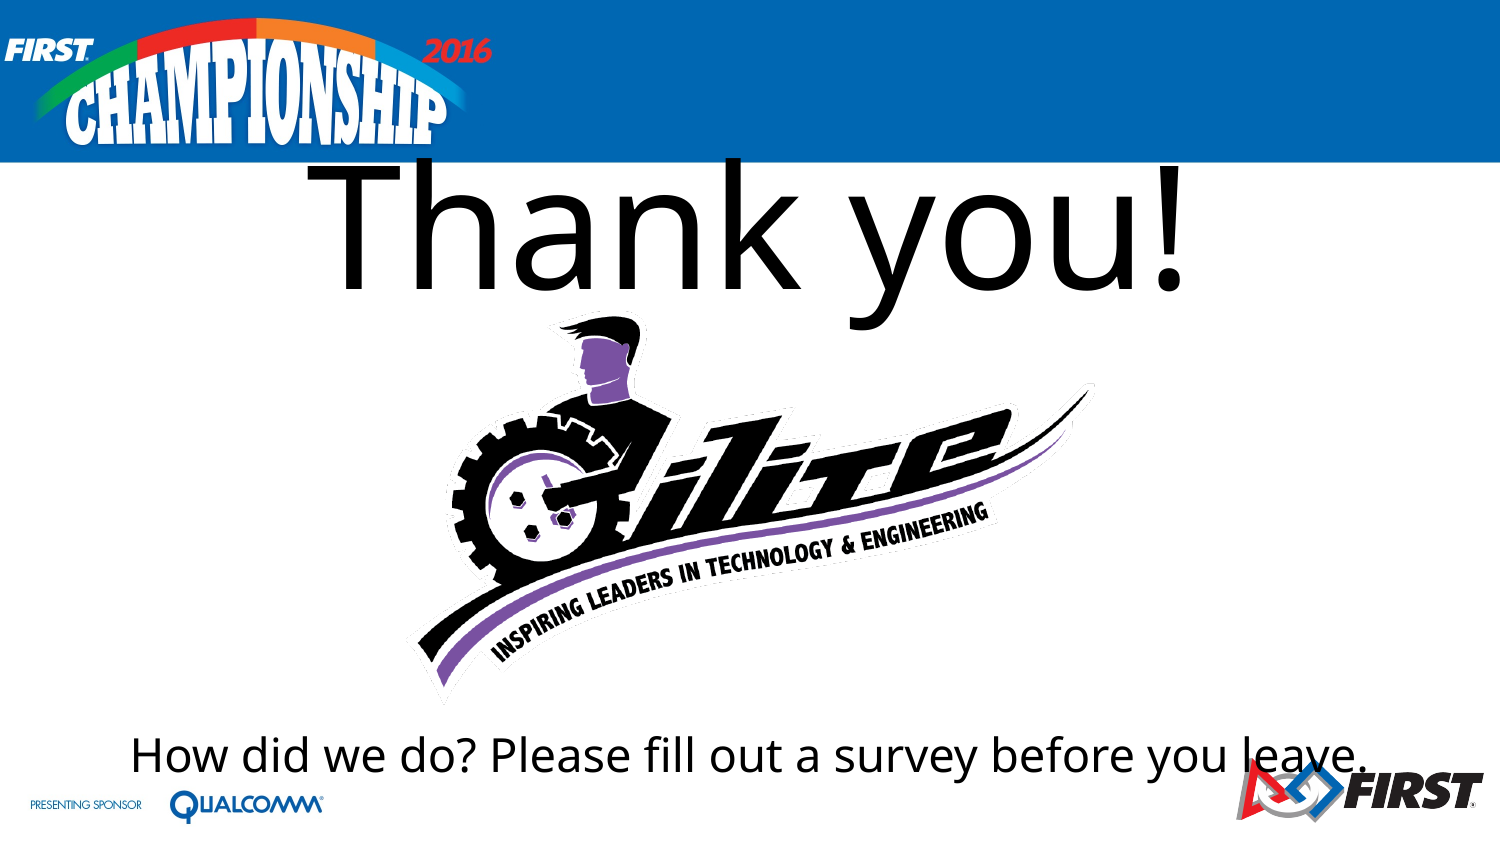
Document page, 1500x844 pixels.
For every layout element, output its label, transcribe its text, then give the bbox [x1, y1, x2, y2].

list Thank you! How did we do? Please fill out a survey before you leave. [74, 135, 1426, 764]
picture [405, 310, 1095, 706]
picture [11, 770, 355, 835]
picture [1236, 758, 1484, 823]
picture [0, 0, 1500, 270]
